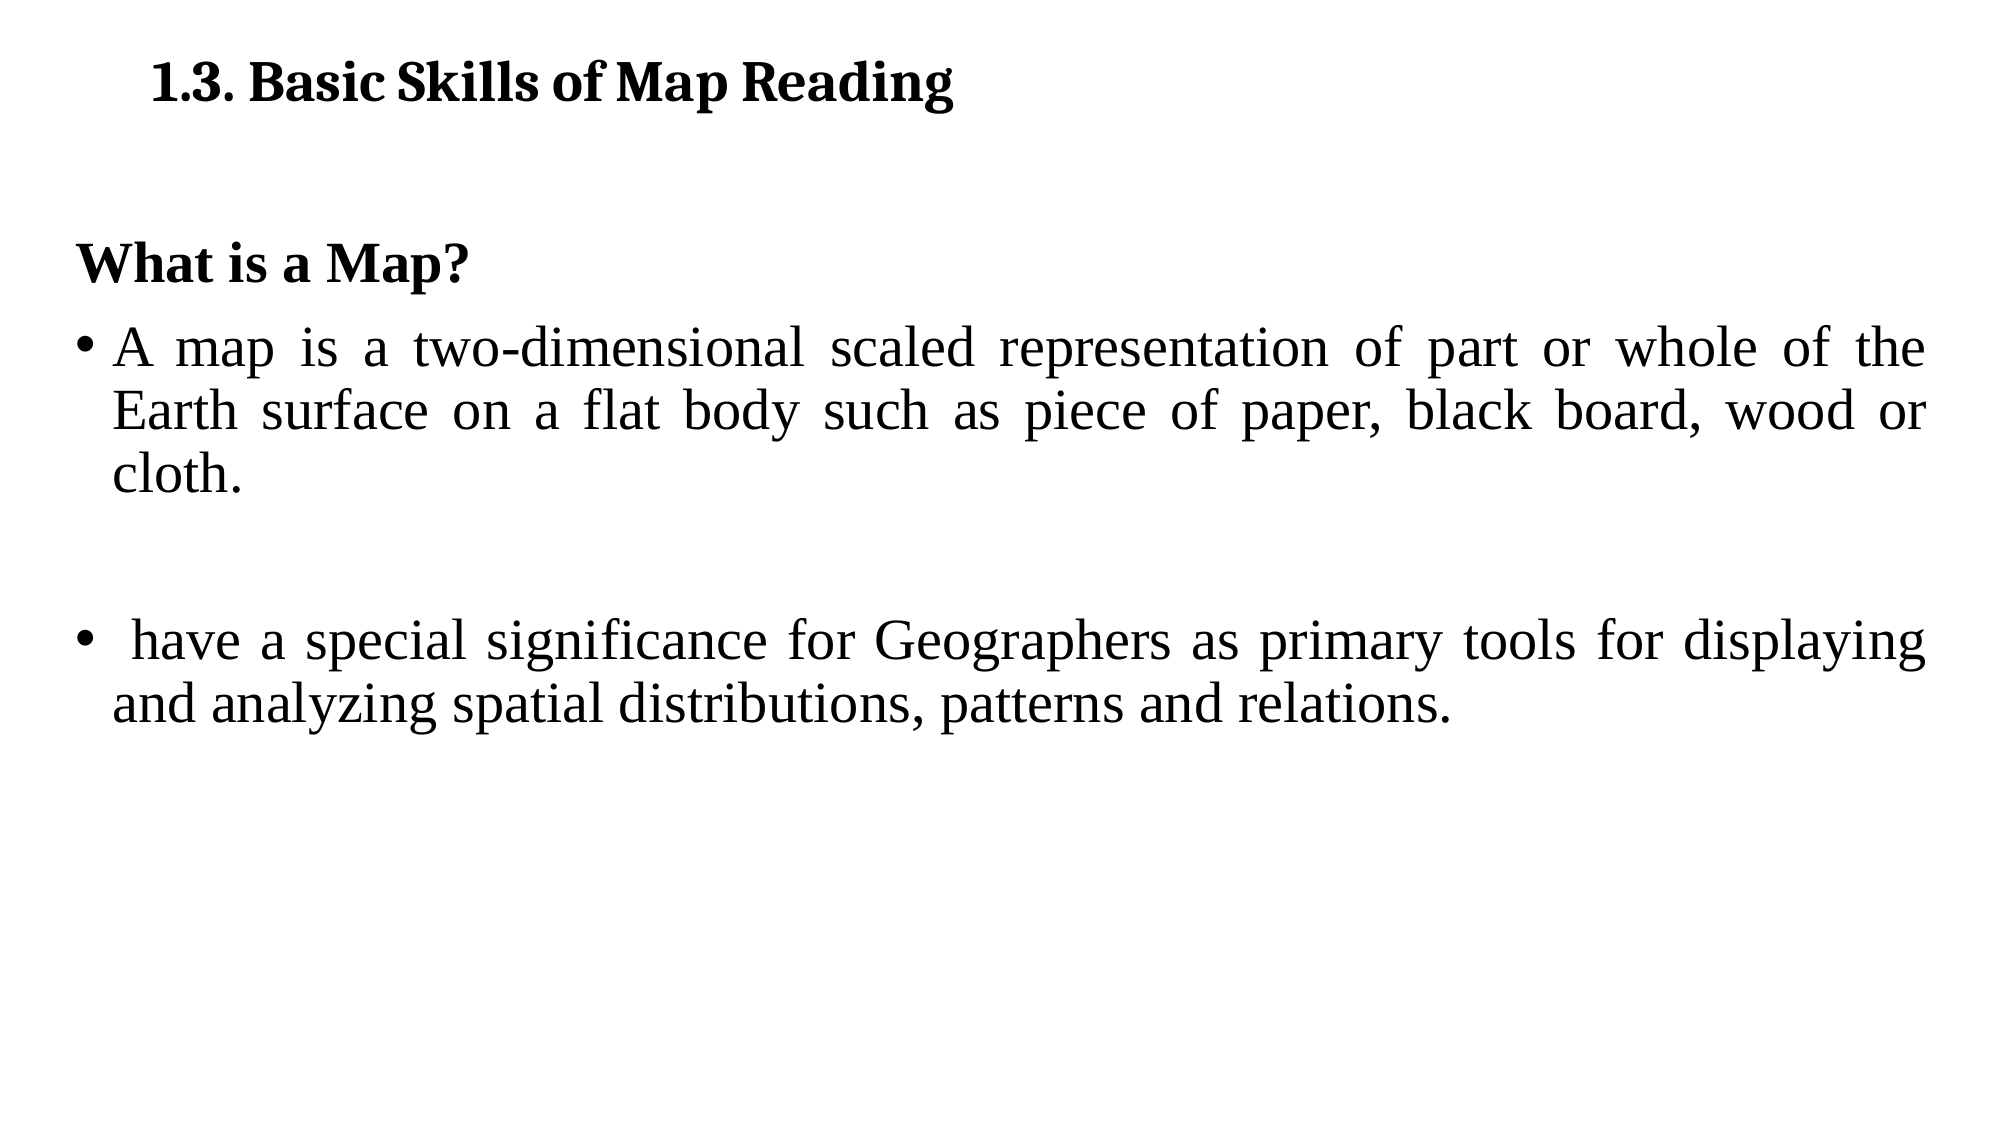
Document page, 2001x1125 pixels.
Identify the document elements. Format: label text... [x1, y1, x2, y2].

title 1.3. Basic Skills of Map Reading [137, 32, 1863, 133]
list What is a Map? A map is a two-dimensional scaled representation of part or whole of the Earth surface on a flat body such as piece of paper, black board, wood or cloth. have a special significance for Geographers as primary tools for displaying and analyzing spatial distributions, patterns and relations. [60, 133, 1944, 1076]
